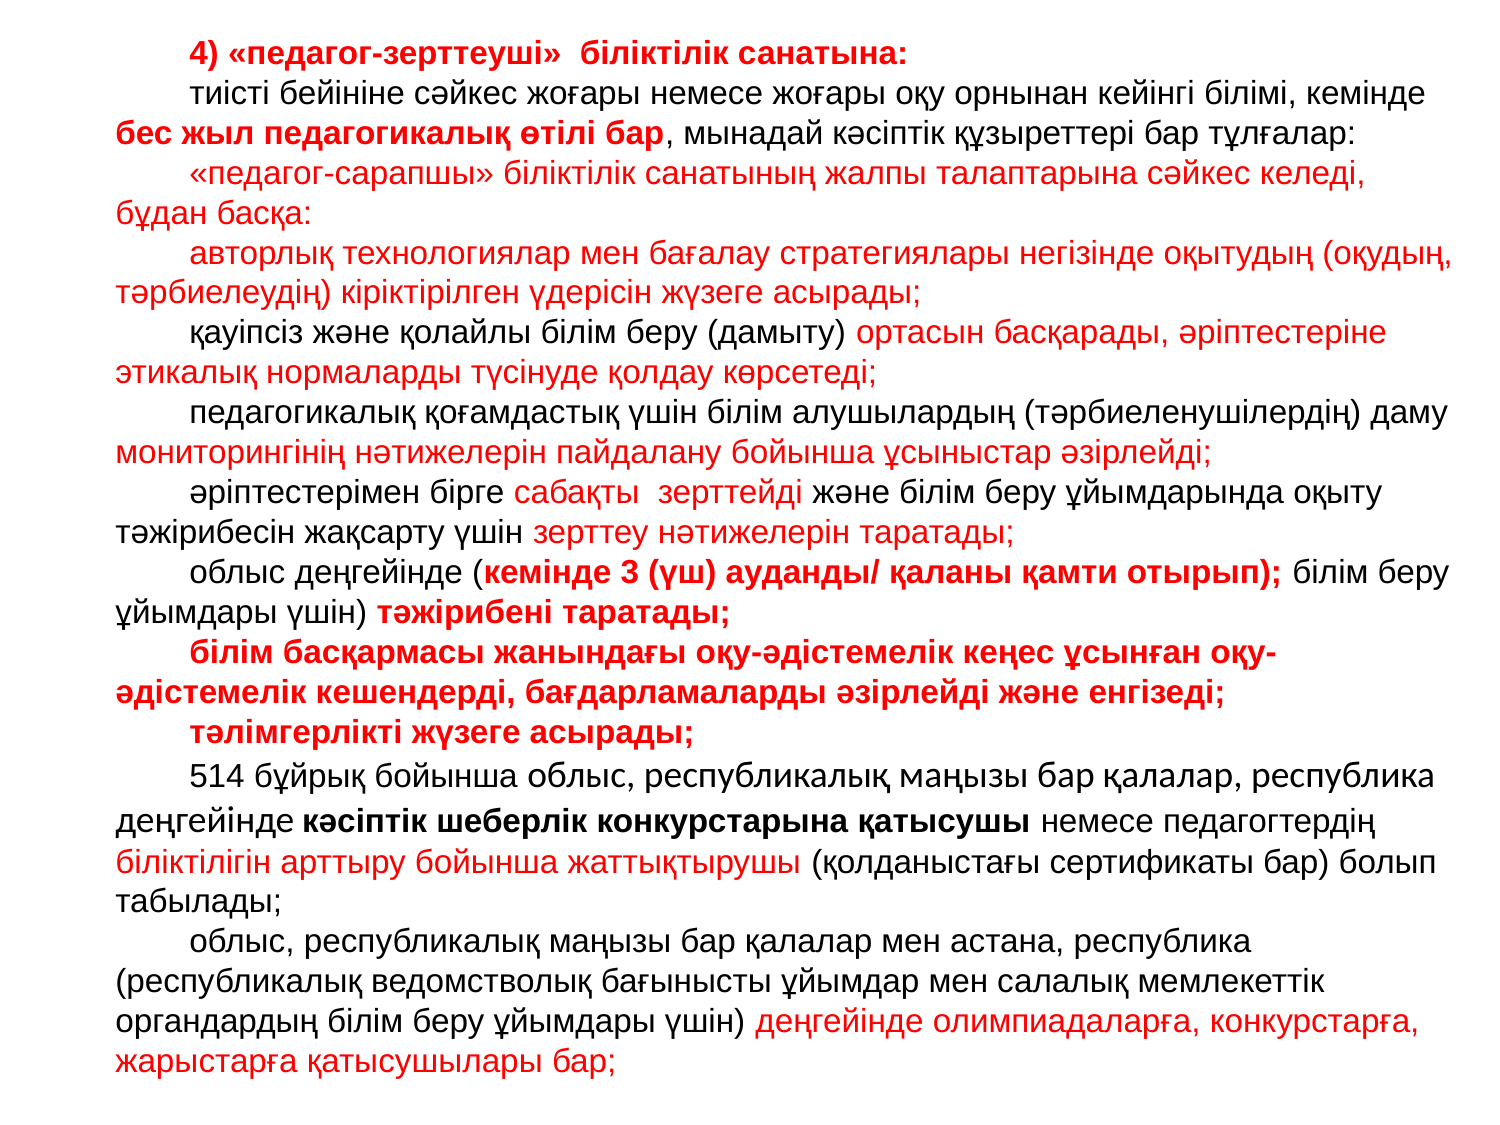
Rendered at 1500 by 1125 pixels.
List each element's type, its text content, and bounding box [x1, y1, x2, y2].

text_box 4) «педагог-зерттеуші» біліктілік санатына: тиісті бейініне сәйкес жоғары немесе жоғары оқу орнынан кейінгі білімі, кемінде бес жыл педагогикалық өтілі бар, мынадай кәсіптік құзыреттері бар тұлғалар: «педагог-сарапшы» біліктілік санатының жалпы талаптарына сәйкес келеді, бұдан басқа: авторлық технологиялар мен бағалау стратегиялары негізінде оқытудың (оқудың, тәрбиелеудің) кіріктірілген үдерісін жүзеге асырады; қауіпсіз және қолайлы білім беру (дамыту) ортасын басқарады, әріптестеріне этикалық нормаларды түсінуде қолдау көрсетеді; педагогикалық қоғамдастық үшін білім алушылардың (тәрбиеленушілердің) даму мониторингінің нәтижелерін пайдалану бойынша ұсыныстар әзірлейді; әріптестерімен бірге сабақты зерттейді және білім беру ұйымдарында оқыту тәжірибесін жақсарту үшін зерттеу нәтижелерін таратады; облыс деңгейінде (кемінде 3 (үш) ауданды/ қаланы қамти отырып); білім беру ұйымдары үшін) тәжірибені таратады; білім басқармасы жанындағы оқу-әдістемелік кеңес ұсынған оқу-әдістемелік кешендерді, бағдарламаларды әзірлейді және енгізеді; тәлімгерлікті жүзеге асырады; 514 бұйрық бойынша облыс, республикалық маңызы бар қалалар, республика деңгейінде кәсіптік шеберлік конкурстарына қатысушы немесе педагогтердің біліктілігін арттыру бойынша жаттықтырушы (қолданыстағы сертификаты бар) болып табылады; облыс, республикалық маңызы бар қалалар мен астана, республика (республикалық ведомстволық бағынысты ұйымдар мен салалық мемлекеттік органдардың білім беру ұйымдары үшін) деңгейінде олимпиадаларға, конкурстарға, жарыстарға қатысушылары бар; [100, 23, 1471, 1087]
